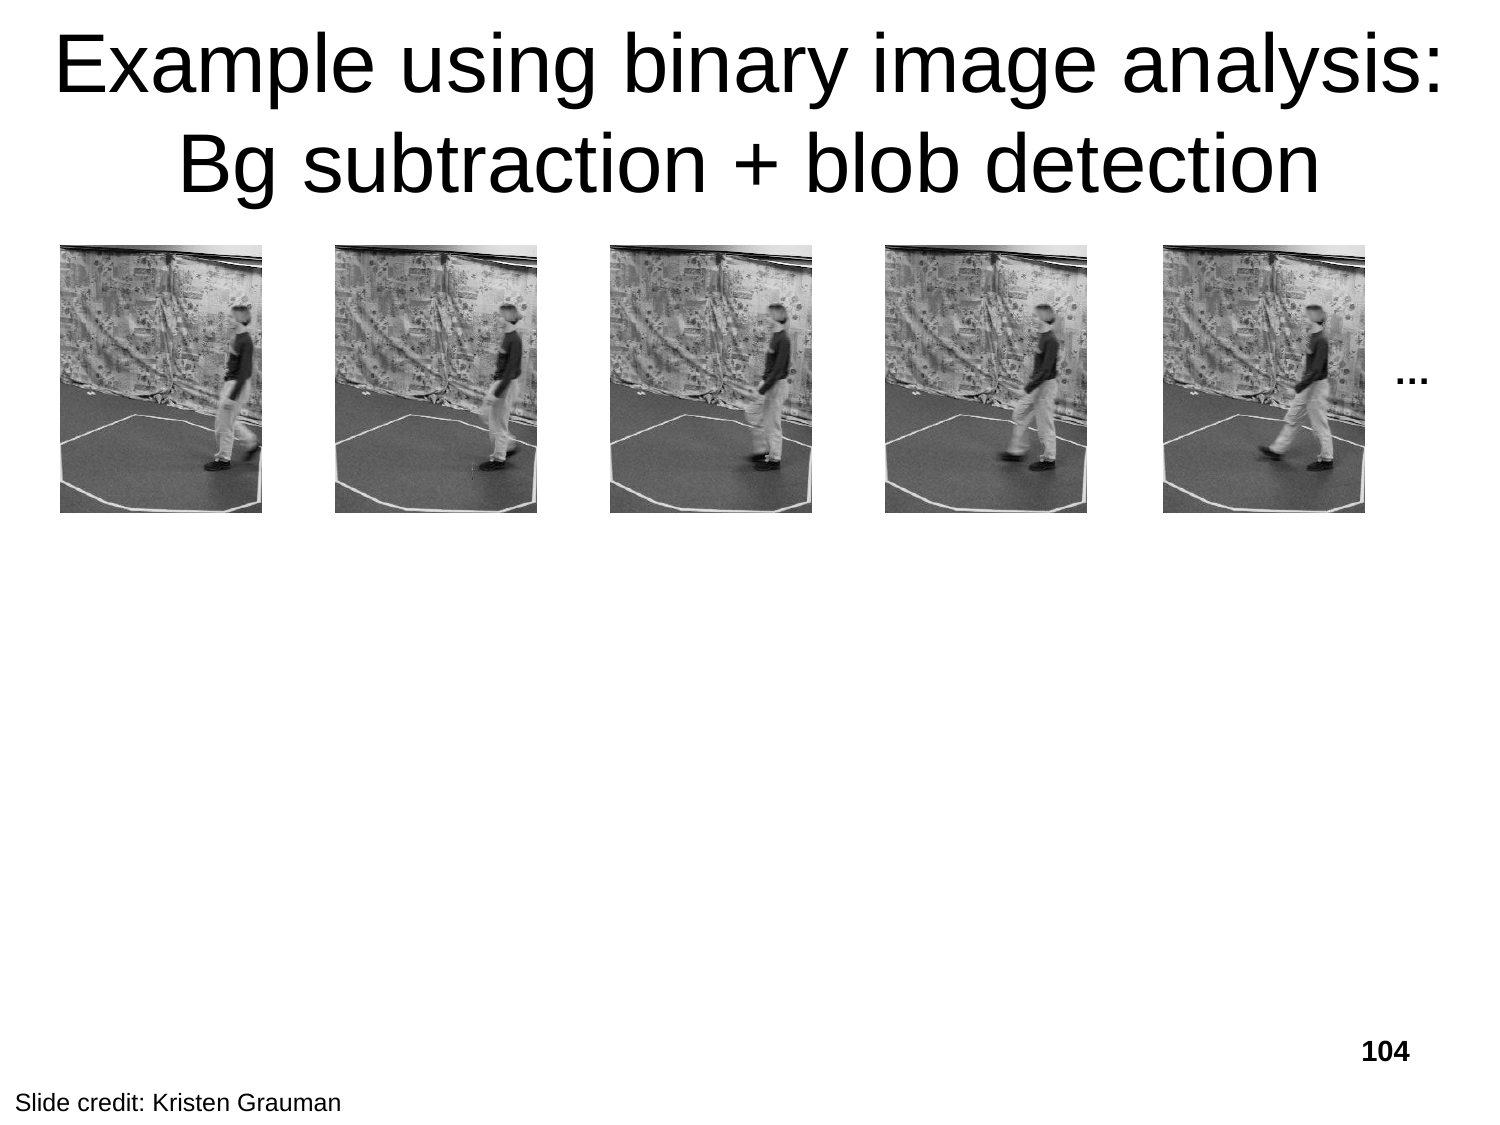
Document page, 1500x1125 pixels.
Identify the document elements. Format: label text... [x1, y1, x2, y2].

text_box Slide credit: Kristen Grauman [0, 1079, 688, 1125]
picture [59, 244, 262, 514]
picture [334, 244, 537, 514]
picture [1162, 244, 1365, 514]
slide_number 104 [1074, 1024, 1426, 1103]
picture [884, 244, 1087, 514]
picture [609, 244, 812, 514]
text_box … [1378, 340, 1500, 400]
title Example using binary image analysis: Bg subtraction + blob detection [0, 15, 1500, 204]
